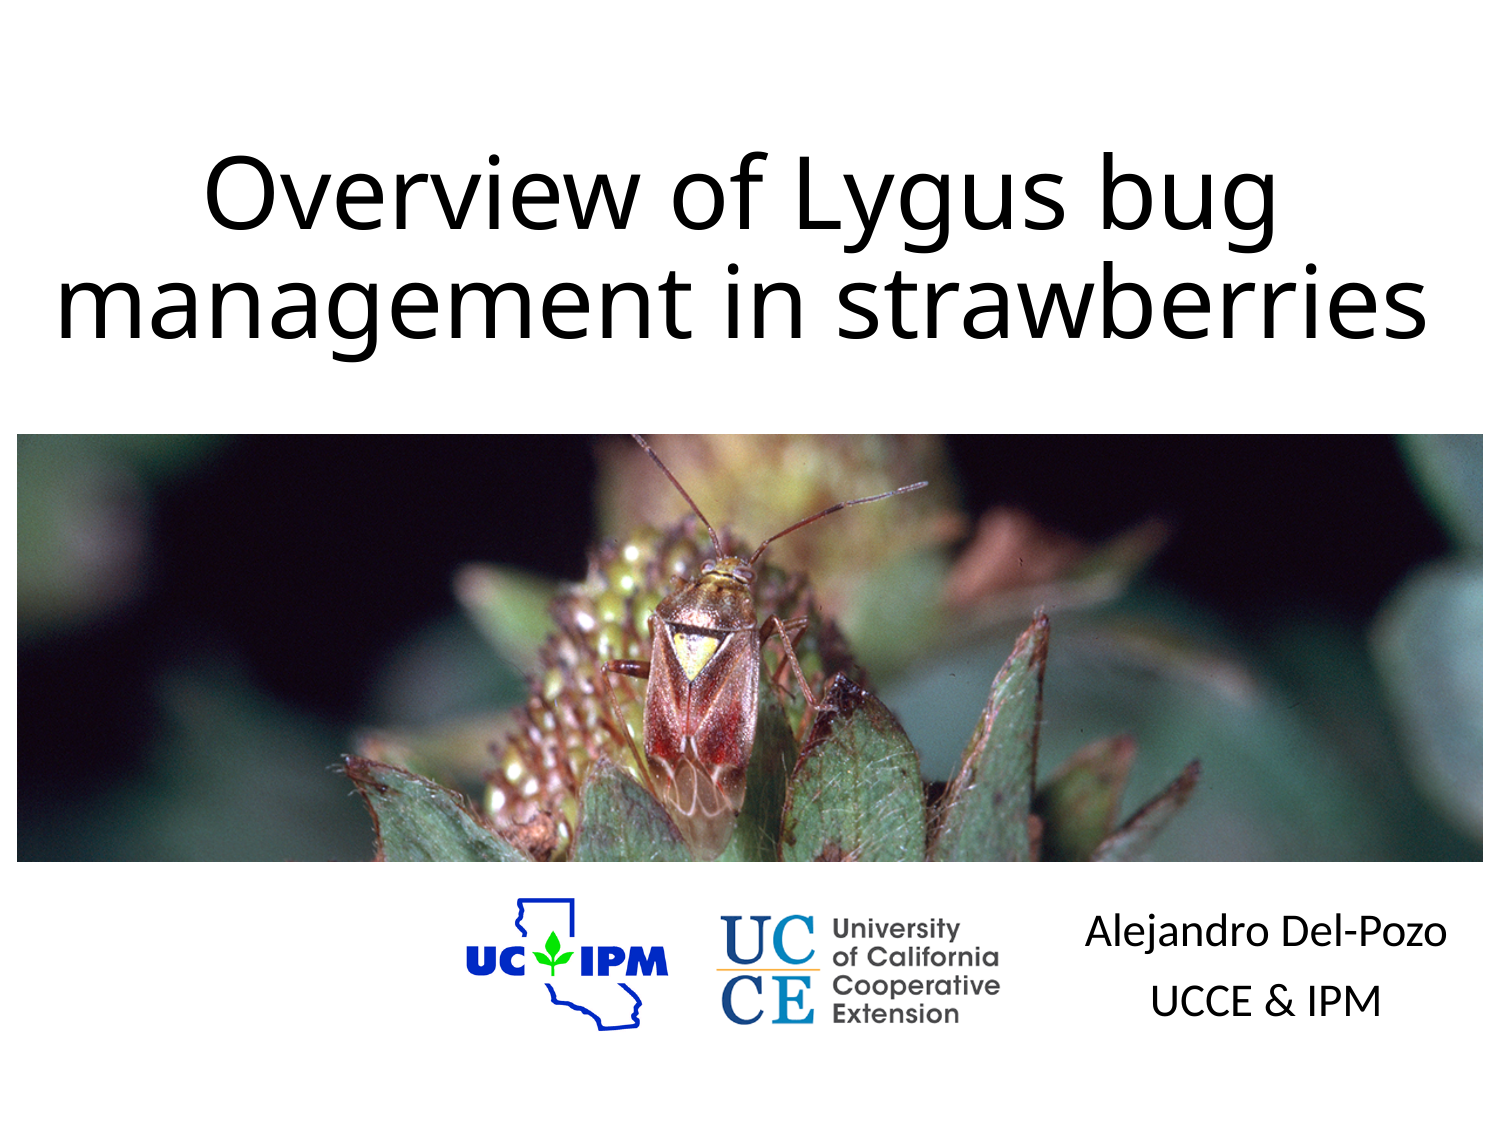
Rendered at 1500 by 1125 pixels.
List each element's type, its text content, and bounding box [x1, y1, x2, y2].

picture [709, 903, 1008, 1036]
picture [17, 434, 1483, 863]
picture [458, 889, 677, 1039]
subtitle Alejandro Del-Pozo UCCE & IPM [1067, 898, 1466, 1047]
title Overview of Lygus bug management in strawberries [17, 102, 1466, 369]
